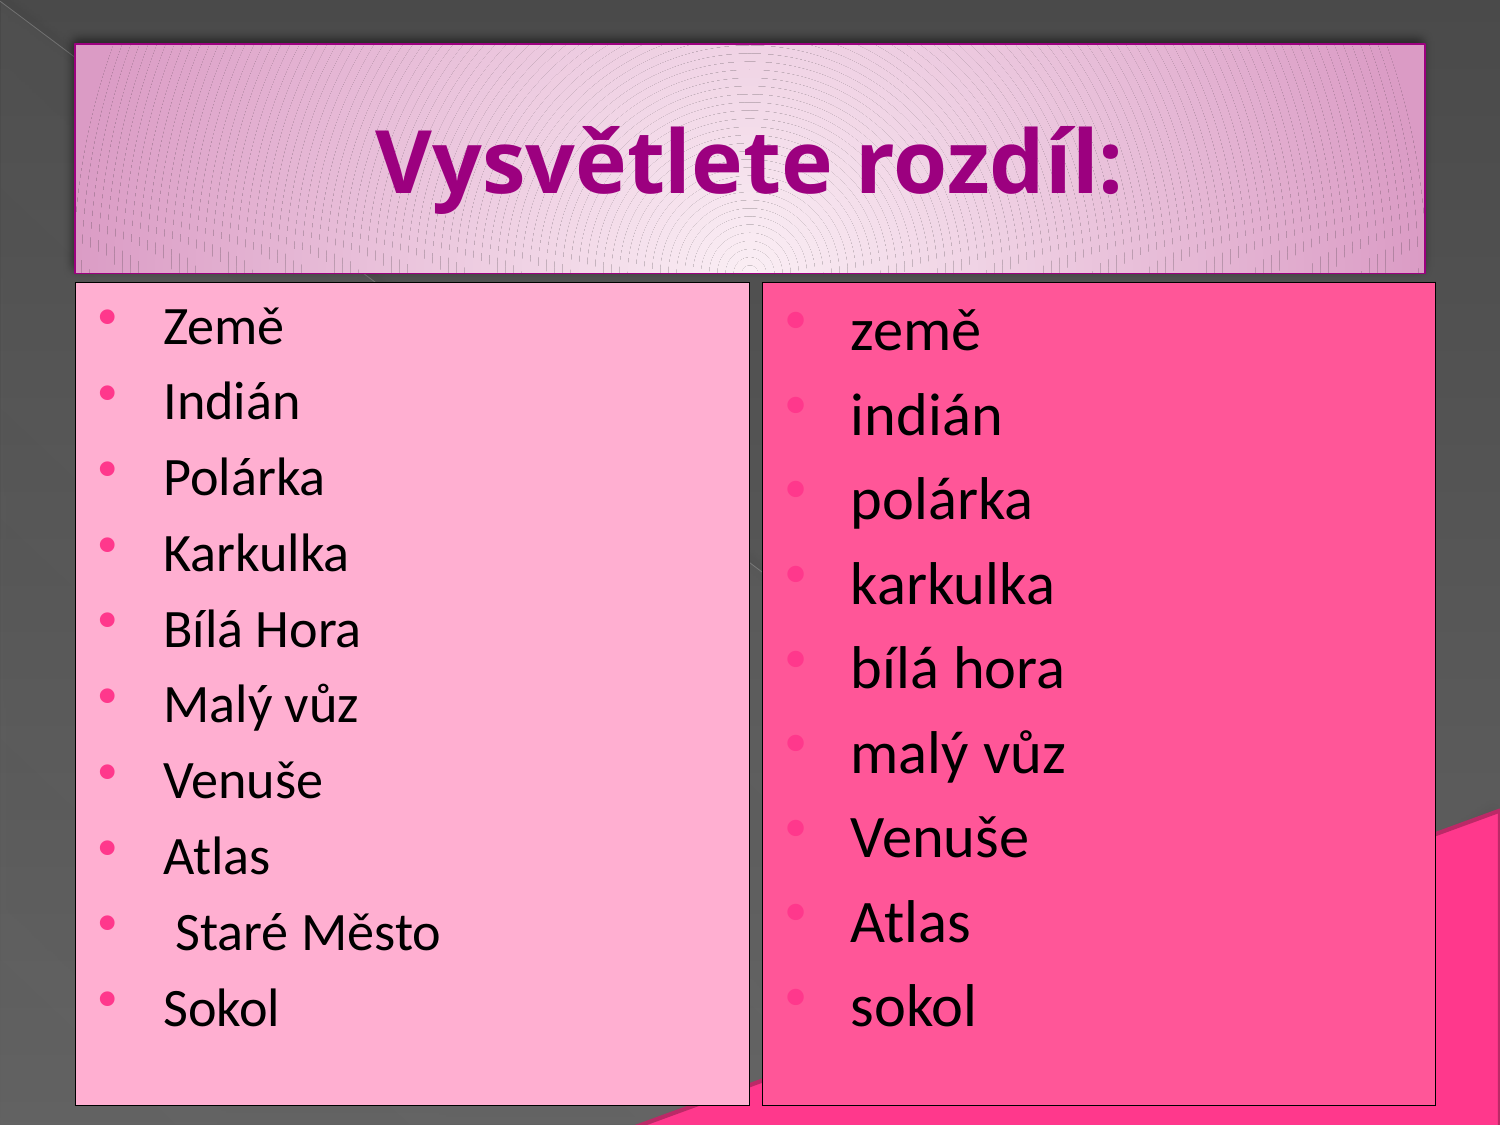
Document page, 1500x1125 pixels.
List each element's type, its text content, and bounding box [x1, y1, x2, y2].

text_box [634, 808, 1500, 1125]
title Vysvětlete rozdíl: [74, 43, 1426, 274]
list země indián polárka karkulka bílá hora malý vůz Venuše Atlas sokol [762, 282, 1436, 1106]
list Země Indián Polárka Karkulka Bílá Hora Malý vůz Venuše Atlas Staré Město Sokol [75, 282, 750, 1106]
